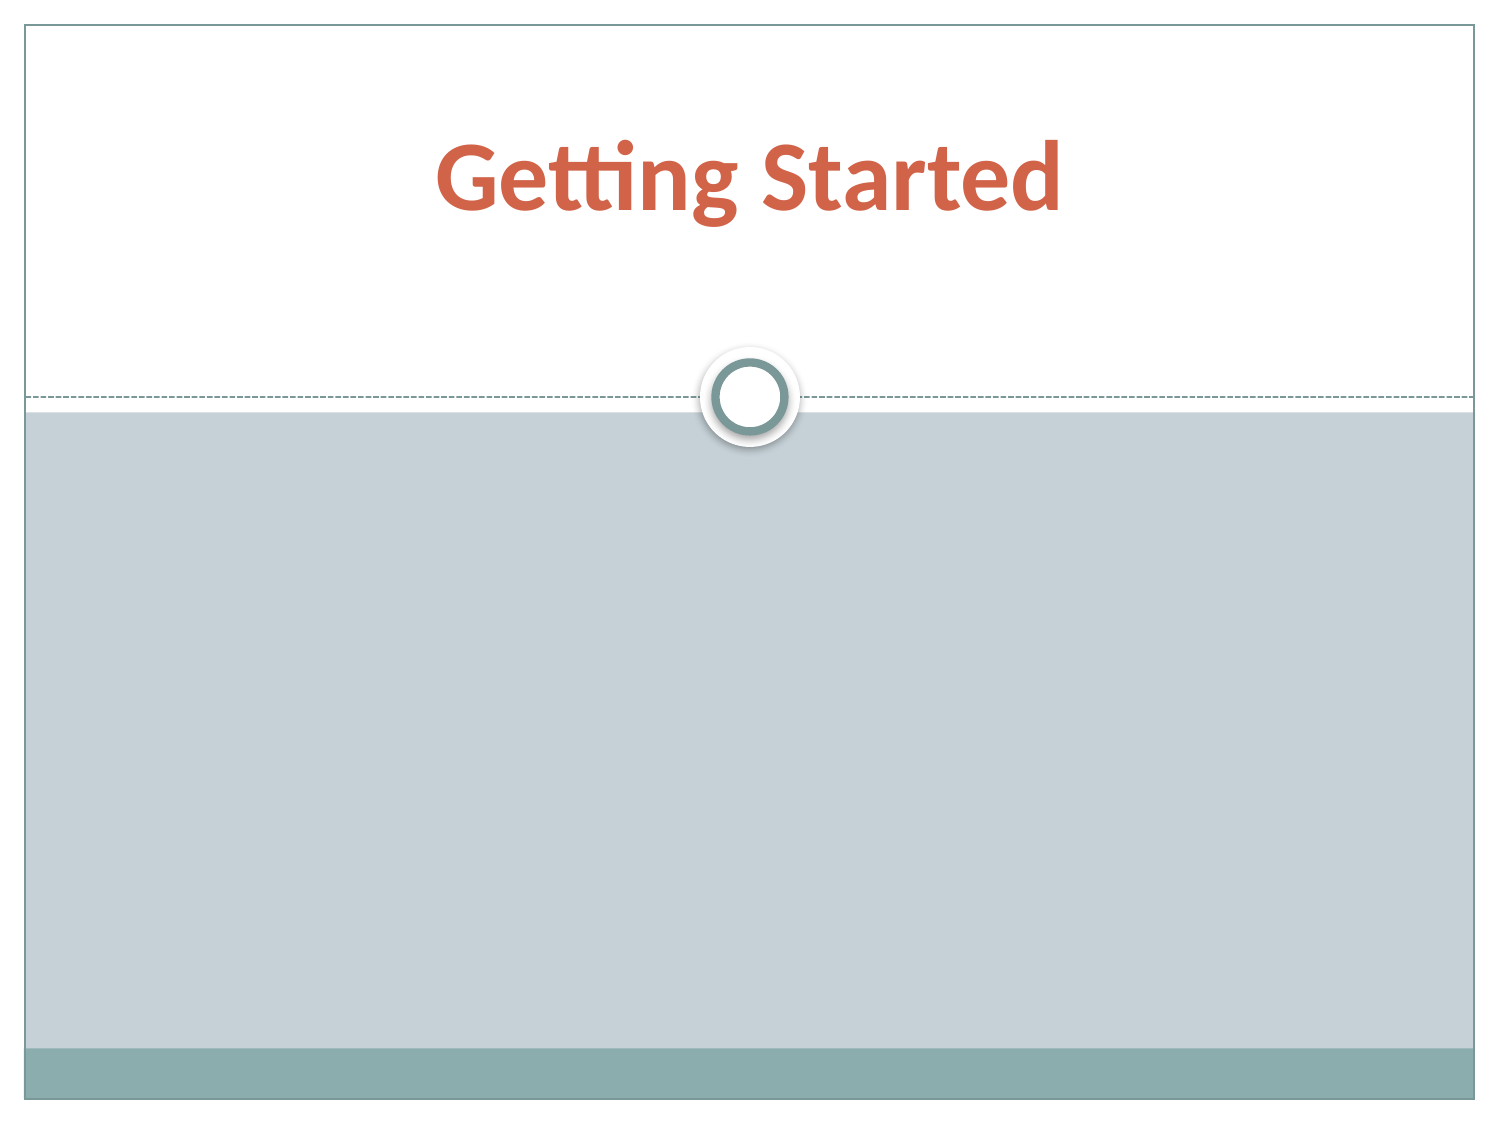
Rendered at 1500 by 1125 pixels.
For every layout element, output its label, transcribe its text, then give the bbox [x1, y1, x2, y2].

title Getting Started [112, 0, 1388, 238]
